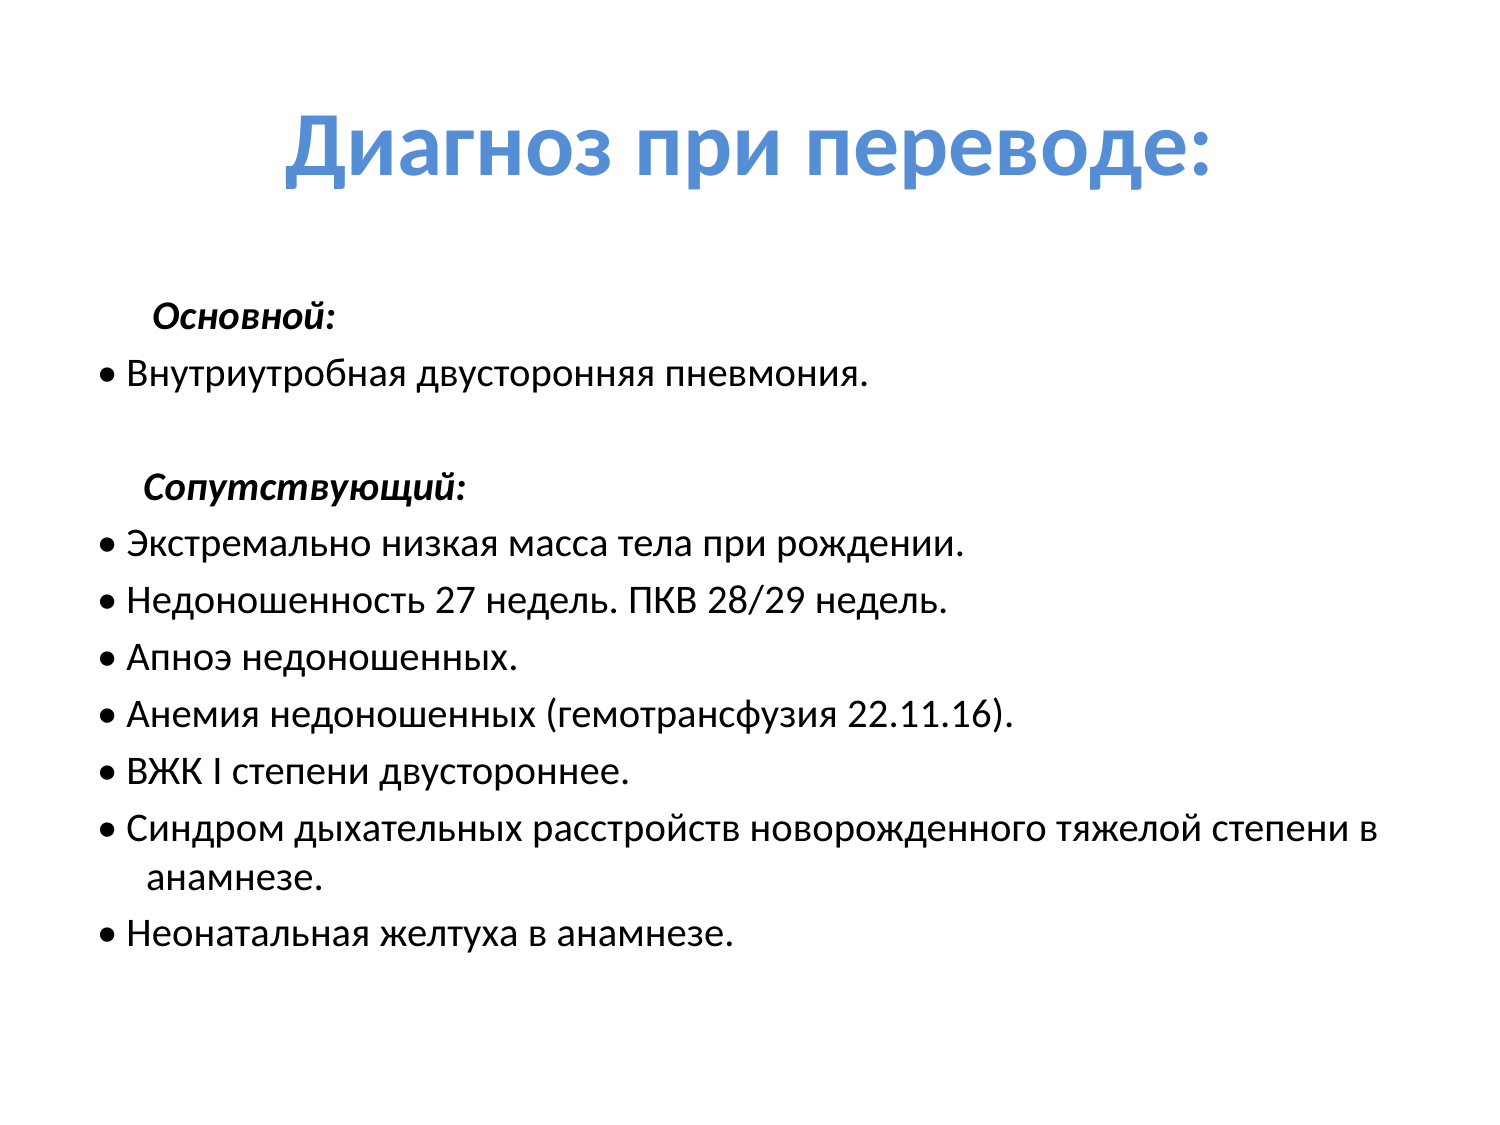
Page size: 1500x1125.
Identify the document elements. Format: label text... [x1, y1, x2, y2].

list Основной: • Внутриутробная двусторонняя пневмония. Сопутствующий: • Экстремально низкая масса тела при рождении. • Недоношенность 27 недель. ПКВ 28/29 недель. • Апноэ недоношенных. • Анемия недоношенных (гемотрансфузия 22.11.16). • ВЖК I степени двустороннее. • Синдром дыхательных расстройств новорожденного тяжелой степени в анамнезе. • Неонатальная желтуха в анамнезе. [82, 281, 1432, 1024]
title Диагноз при переводе: [75, 45, 1425, 233]
